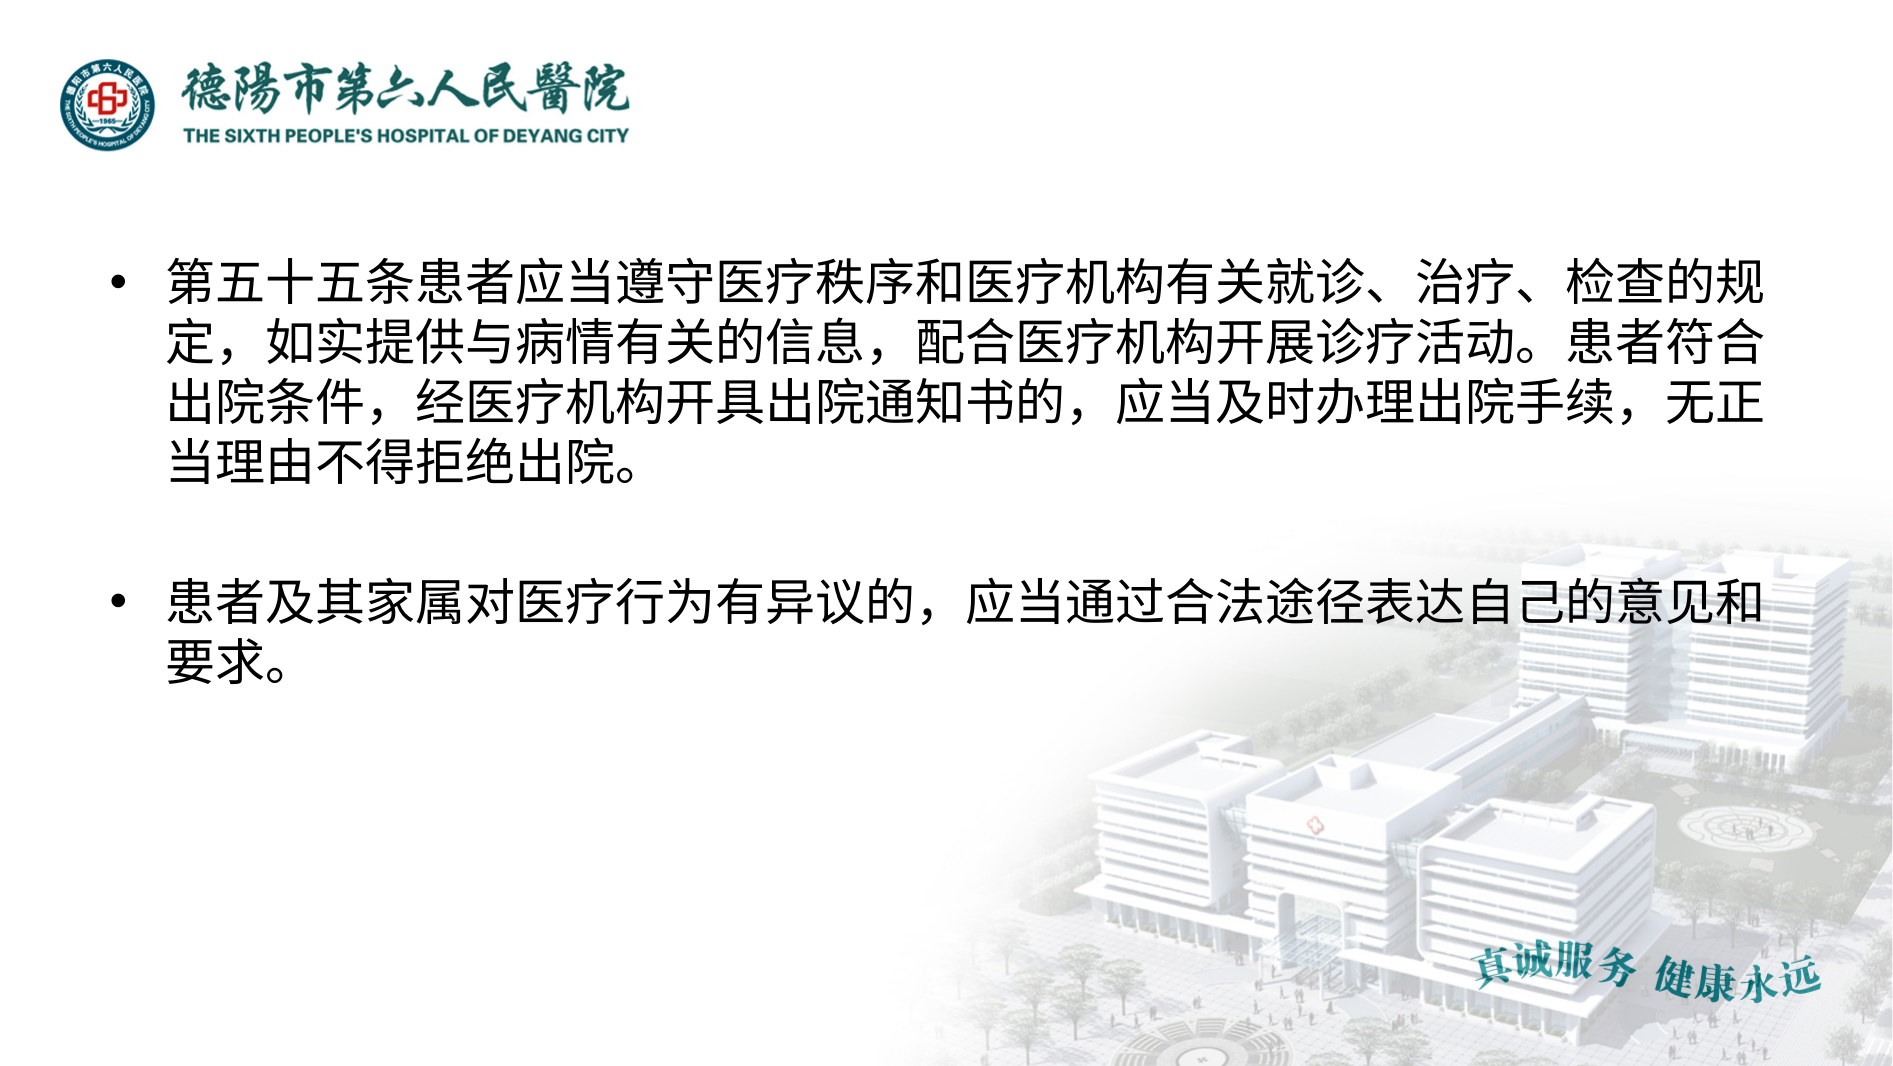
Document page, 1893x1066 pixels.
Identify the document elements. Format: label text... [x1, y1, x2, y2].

picture [0, 0, 1893, 1066]
list 第五十五条患者应当遵守医疗秩序和医疗机构有关就诊、治疗、检查的规定，如实提供与病情有关的信息，配合医疗机构开展诊疗活动。患者符合出院条件，经医疗机构开具出院通知书的，应当及时办理出院手续，无正当理由不得拒绝出院。 患者及其家属对医疗行为有异议的，应当通过合法途径表达自己的意见和要求。 [94, 243, 1825, 952]
